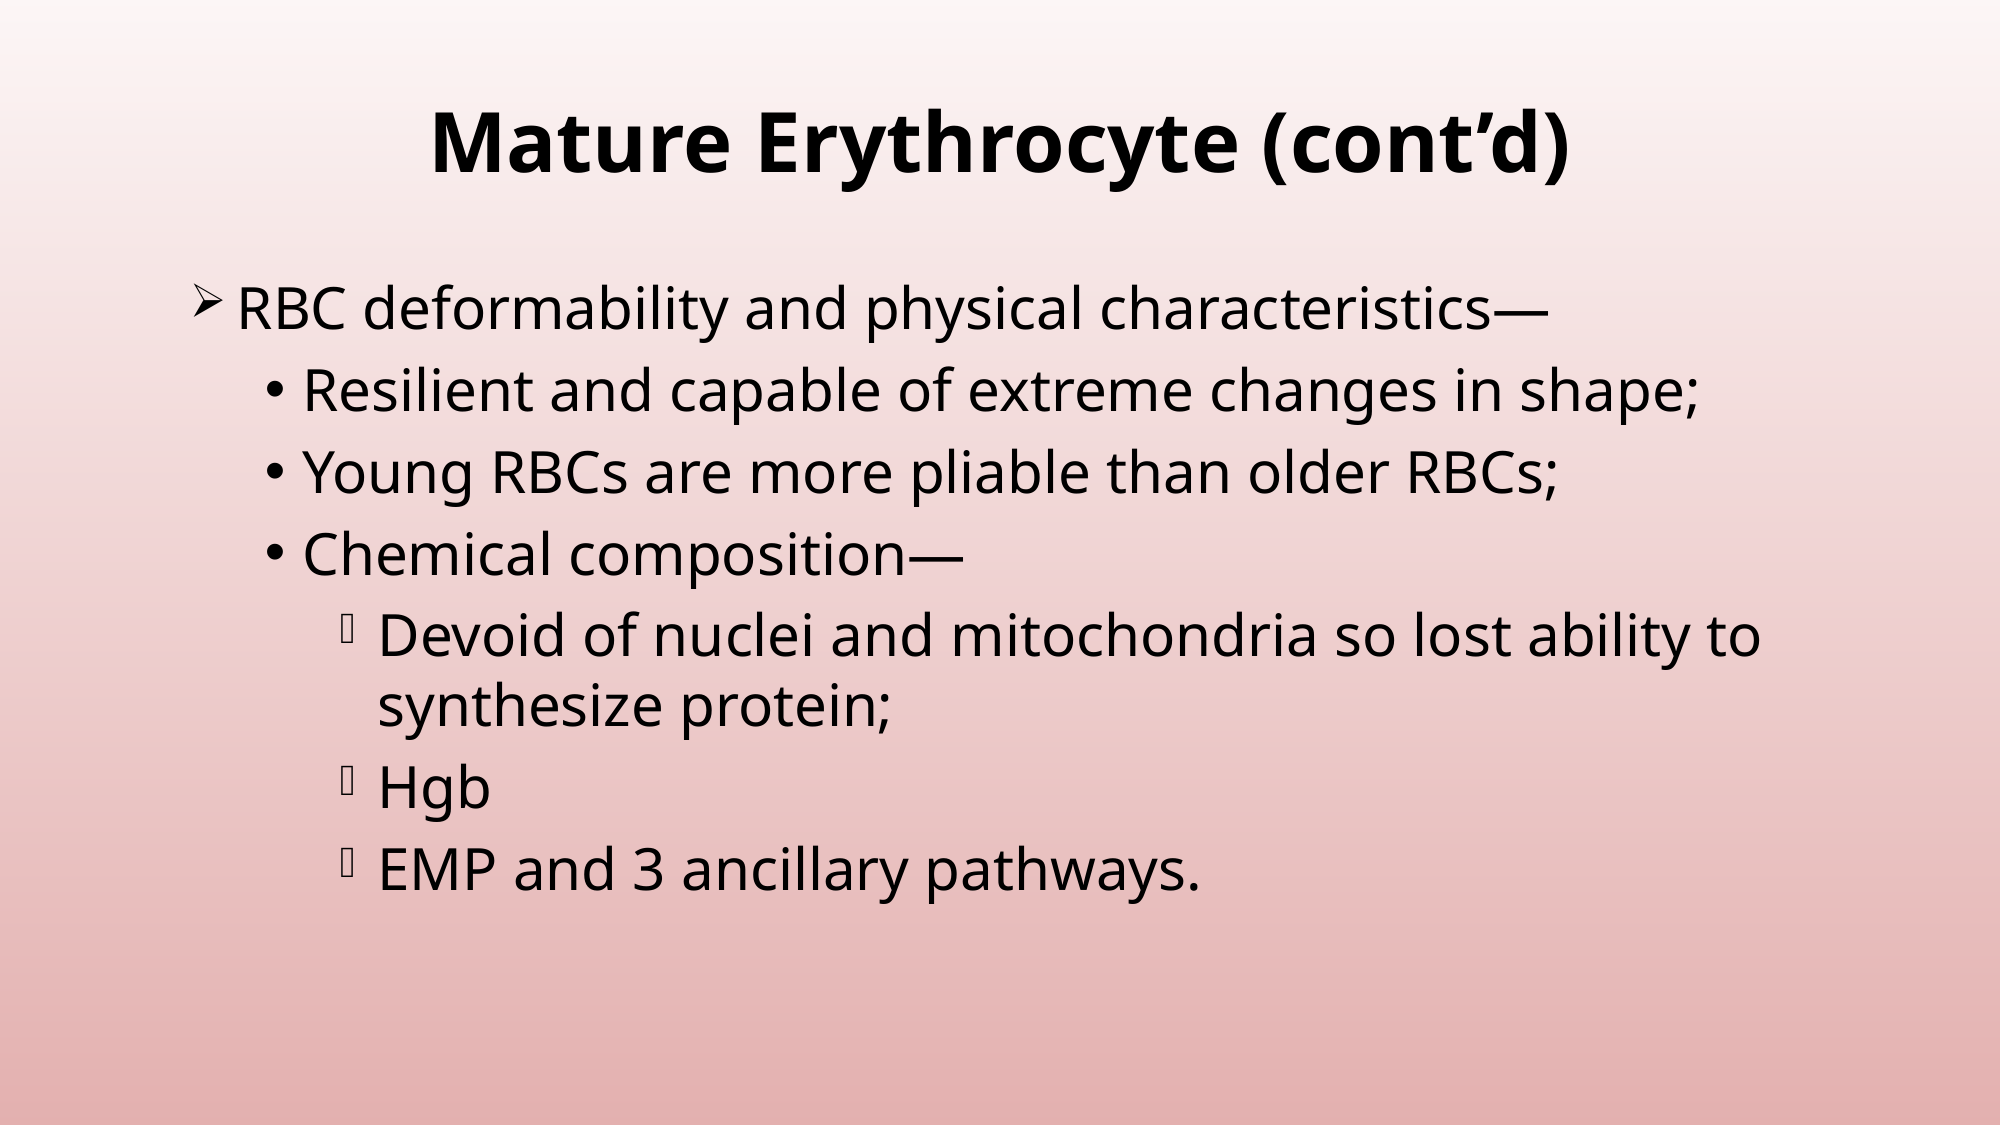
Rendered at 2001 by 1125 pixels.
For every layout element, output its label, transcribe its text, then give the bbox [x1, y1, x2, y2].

list RBC deformability and physical characteristics— Resilient and capable of extreme changes in shape; Young RBCs are more pliable than older RBCs; Chemical composition— Devoid of nuclei and mitochondria so lost ability to synthesize protein; Hgb EMP and 3 ancillary pathways. [99, 264, 1900, 995]
title Mature Erythrocyte (cont’d) [99, 45, 1900, 233]
